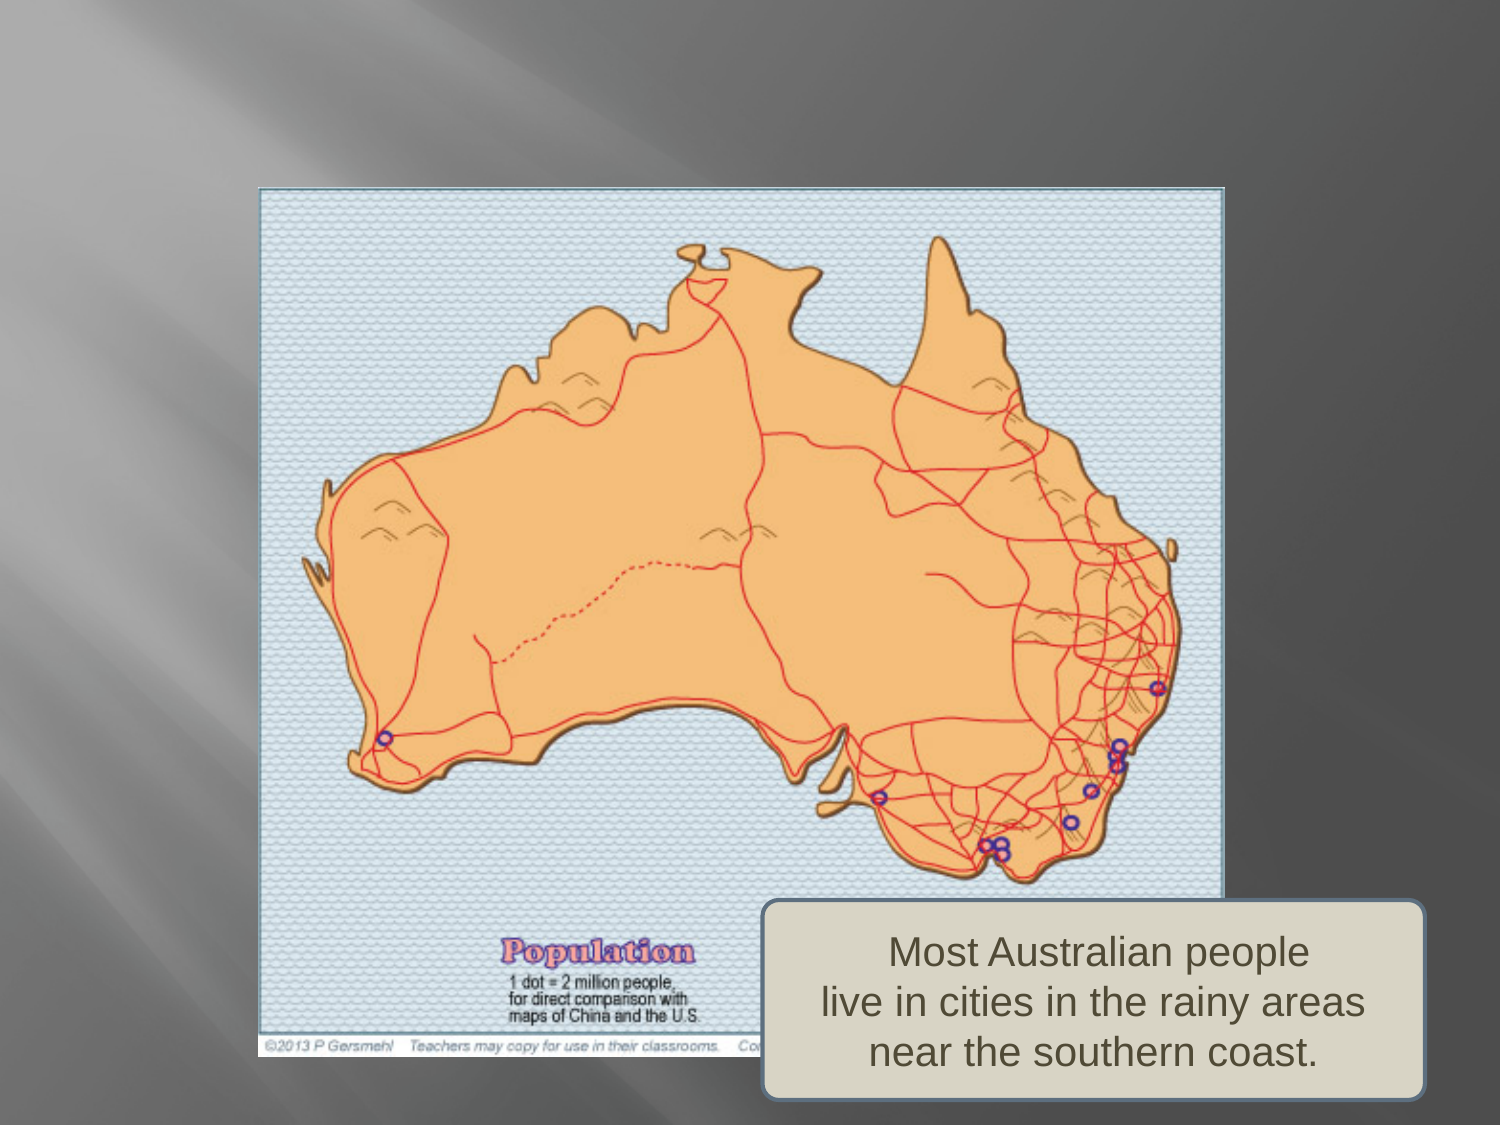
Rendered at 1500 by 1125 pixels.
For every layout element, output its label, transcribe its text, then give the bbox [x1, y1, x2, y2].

text_box Most Australian people live in cities in the rainy areas near the southern coast. [770, 897, 1428, 1103]
picture [258, 187, 1226, 1057]
